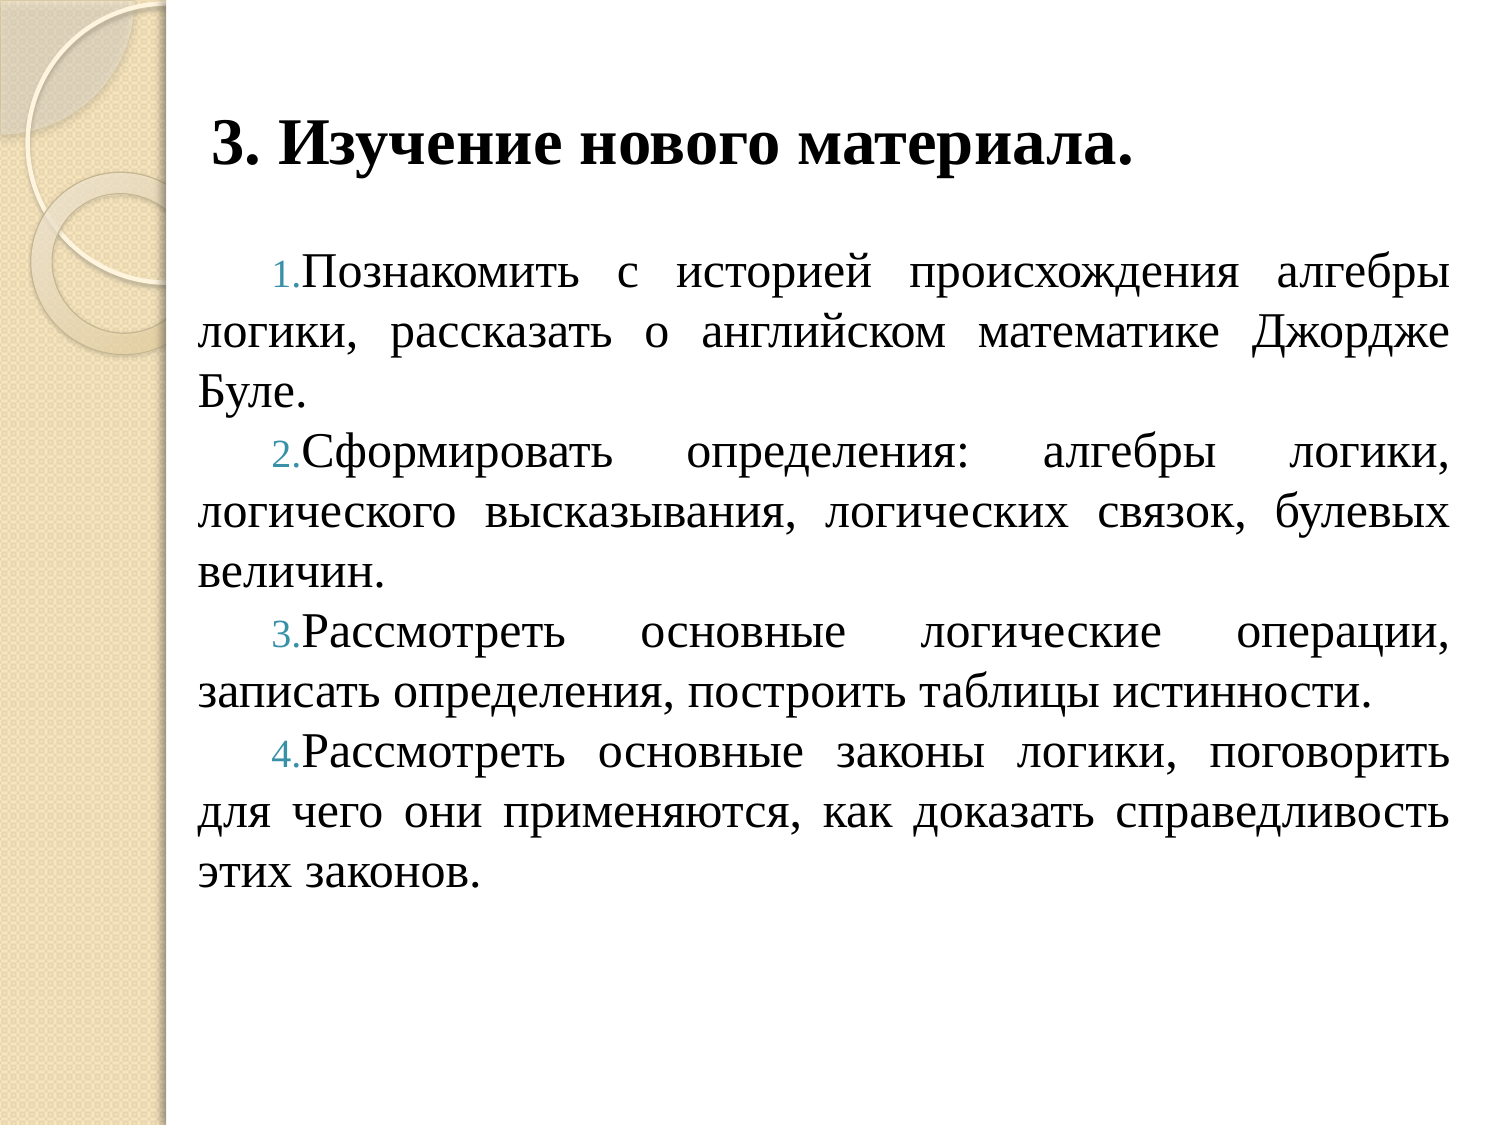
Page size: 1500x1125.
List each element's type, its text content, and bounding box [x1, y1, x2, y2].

list 3. Изучение нового материала. Познакомить с историей происхождения алгебры логики, рассказать о английском математике Джордже Буле. Сформировать определения: алгебры логики, логического высказывания, логических связок, булевых величин. Рассмотреть основные логические операции, записать определения, построить таблицы истинности. Рассмотреть основные законы логики, поговорить для чего они применяются, как доказать справедливость этих законов. [183, 90, 1466, 1025]
